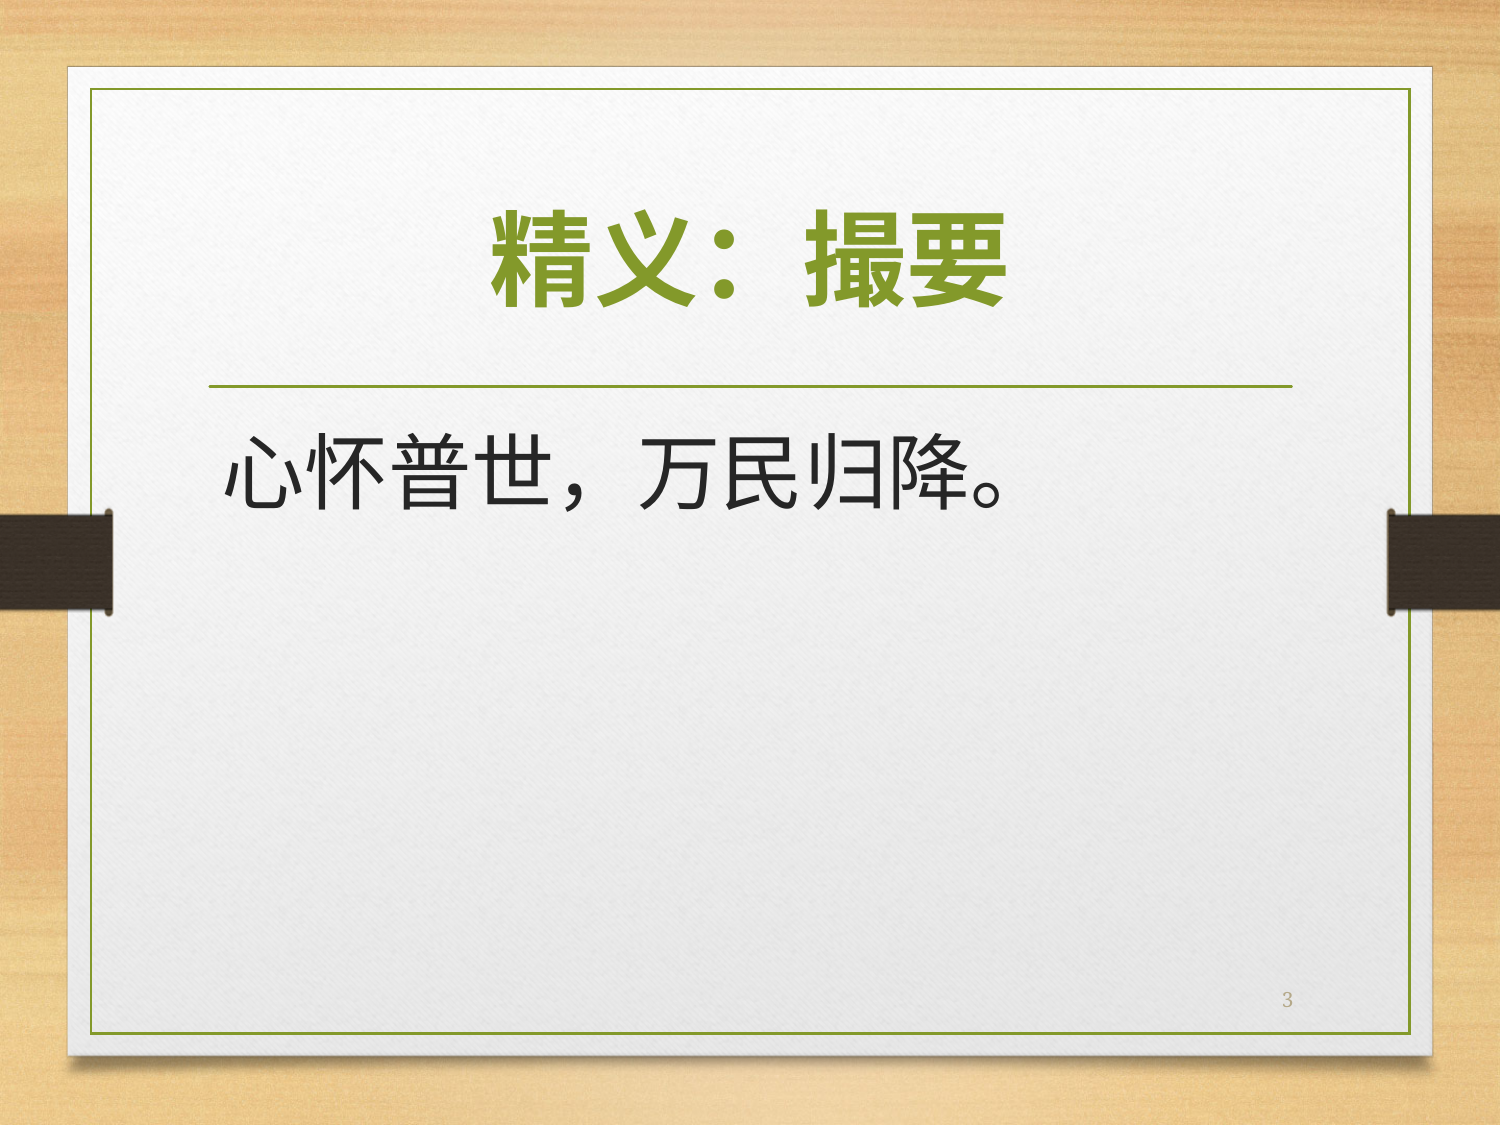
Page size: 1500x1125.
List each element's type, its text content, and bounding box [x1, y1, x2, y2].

title 精义：撮要 [193, 150, 1309, 365]
picture [0, 0, 1500, 1125]
list 心怀普世，万民归降。 [206, 412, 1322, 978]
slide_number 3 [1243, 977, 1309, 1024]
